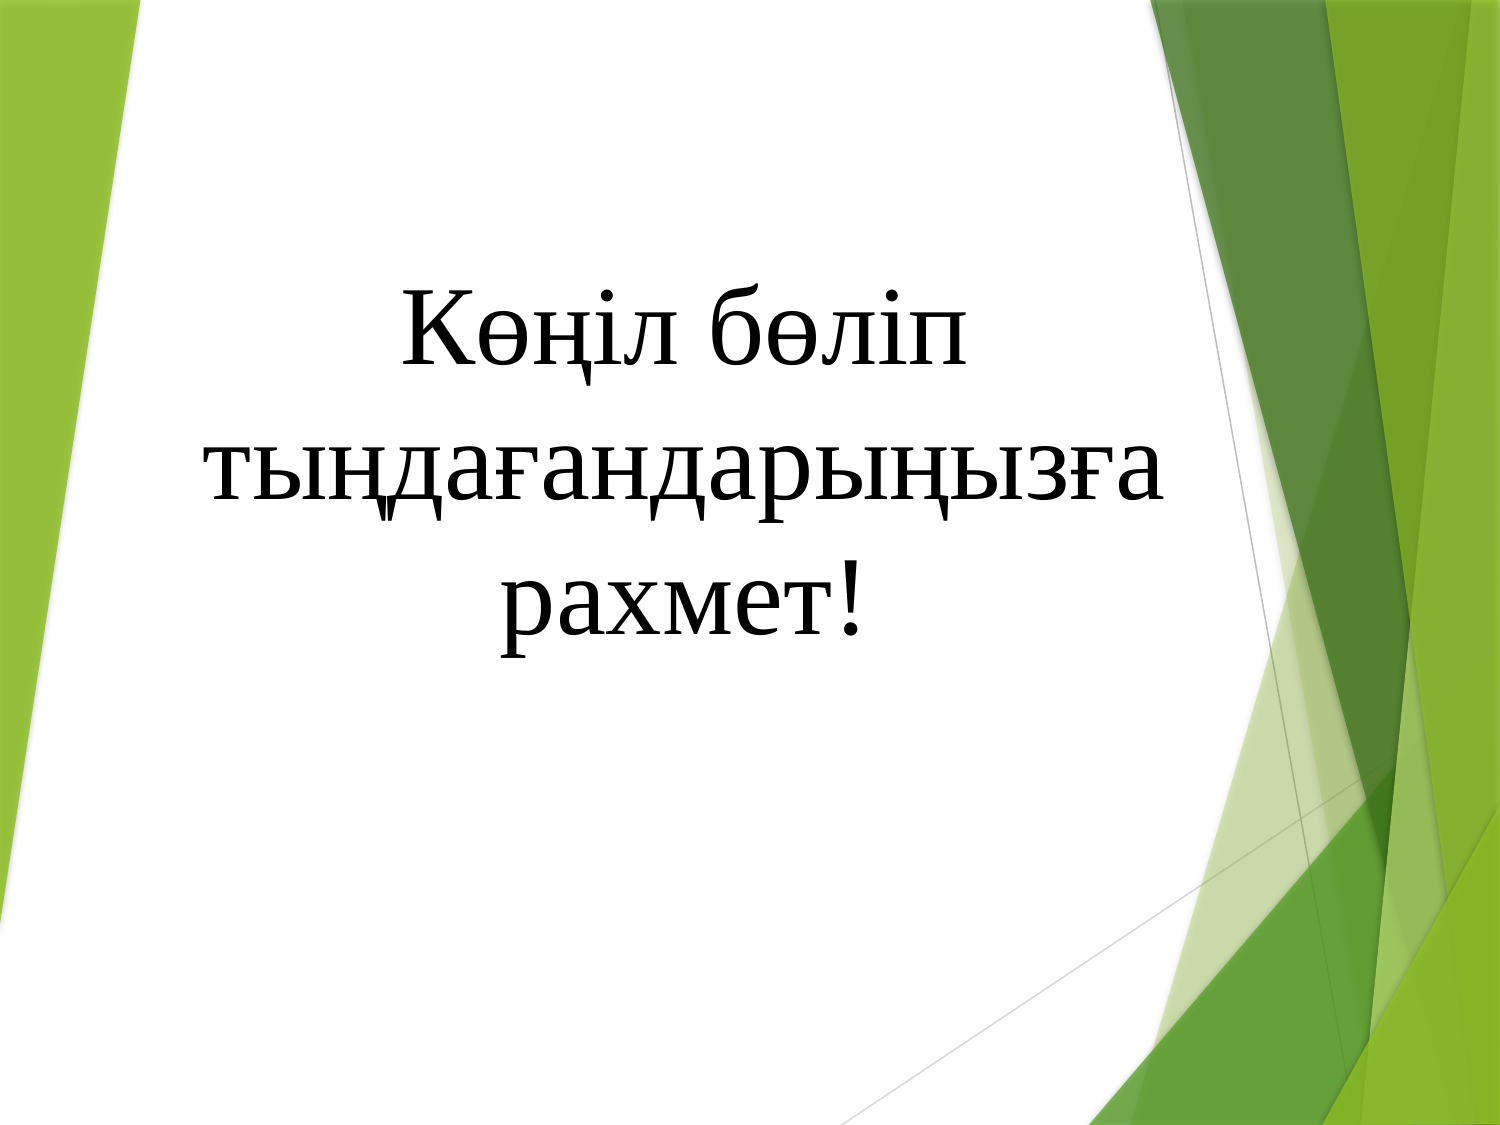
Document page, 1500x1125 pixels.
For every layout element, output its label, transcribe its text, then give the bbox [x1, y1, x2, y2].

title Көңіл бөліп тыңдағандарыңызға рахмет! [88, 394, 1282, 665]
